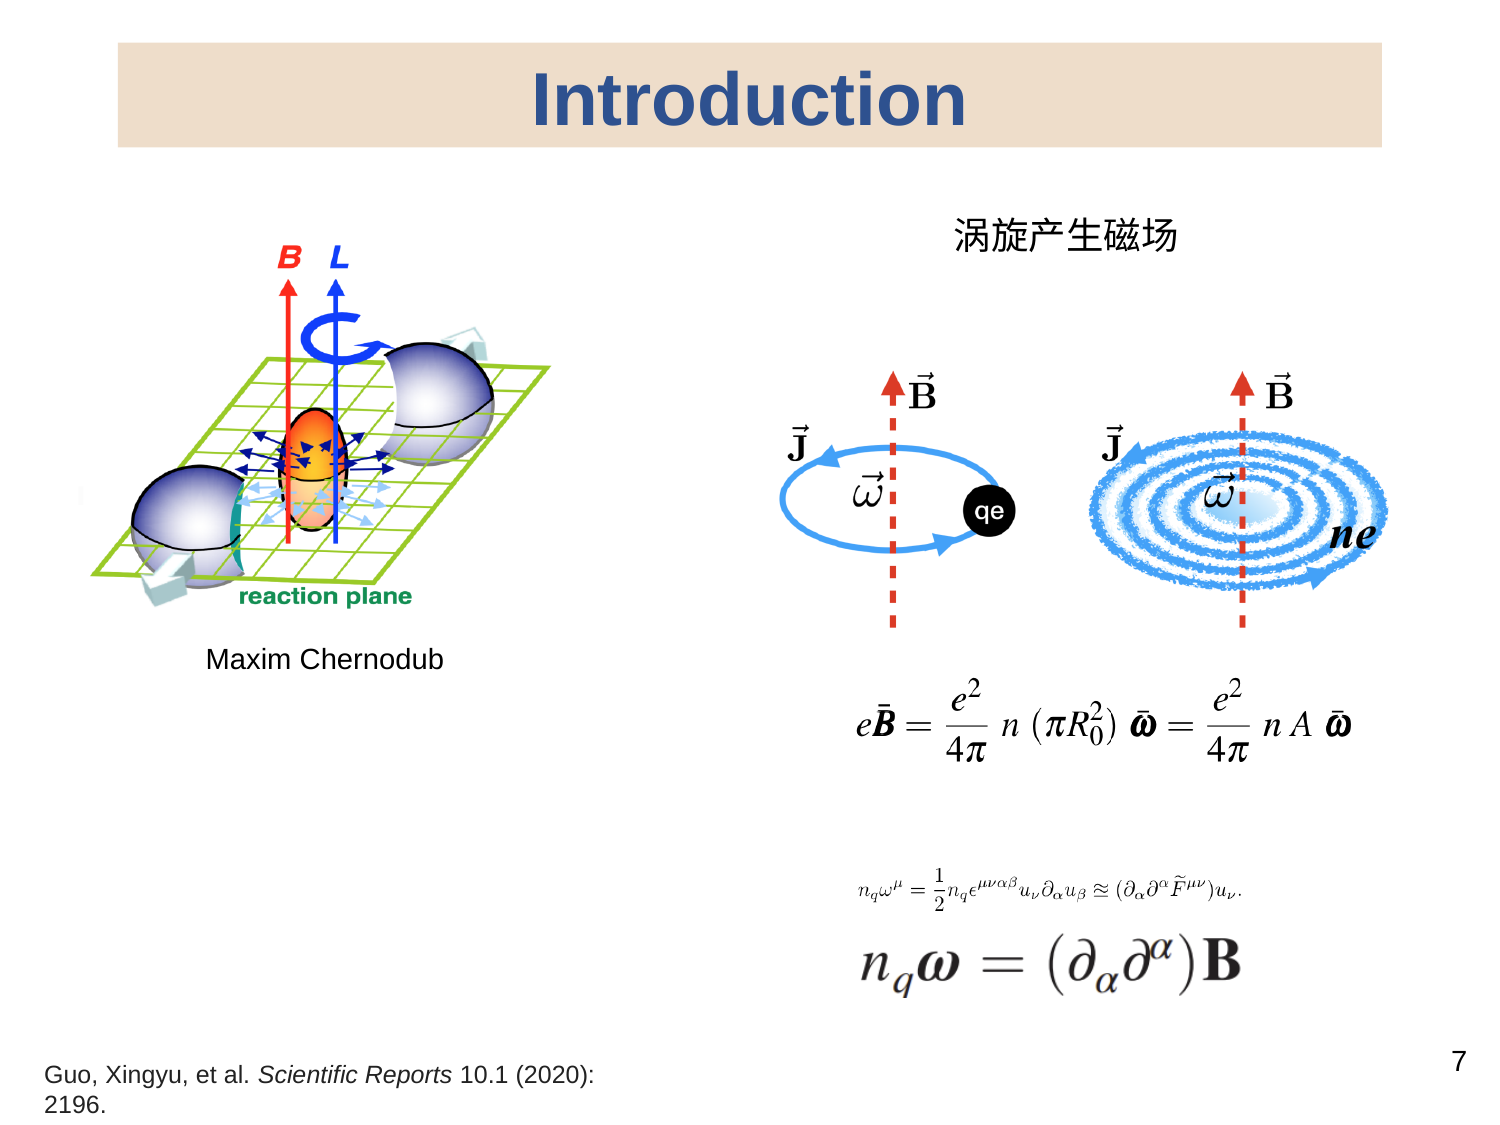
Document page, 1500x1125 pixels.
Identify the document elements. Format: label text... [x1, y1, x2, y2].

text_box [31, 219, 576, 673]
slide_number 7 [1131, 1034, 1483, 1114]
picture [730, 342, 1426, 633]
picture [849, 861, 1241, 920]
picture [851, 928, 1244, 998]
picture [849, 675, 1373, 764]
text_box 涡旋产生磁场 [938, 204, 1244, 265]
text_box Introduction [117, 42, 1382, 148]
text_box Guo, Xingyu, et al. Scientific Reports 10.1 (2020): 2196. [29, 1051, 680, 1125]
